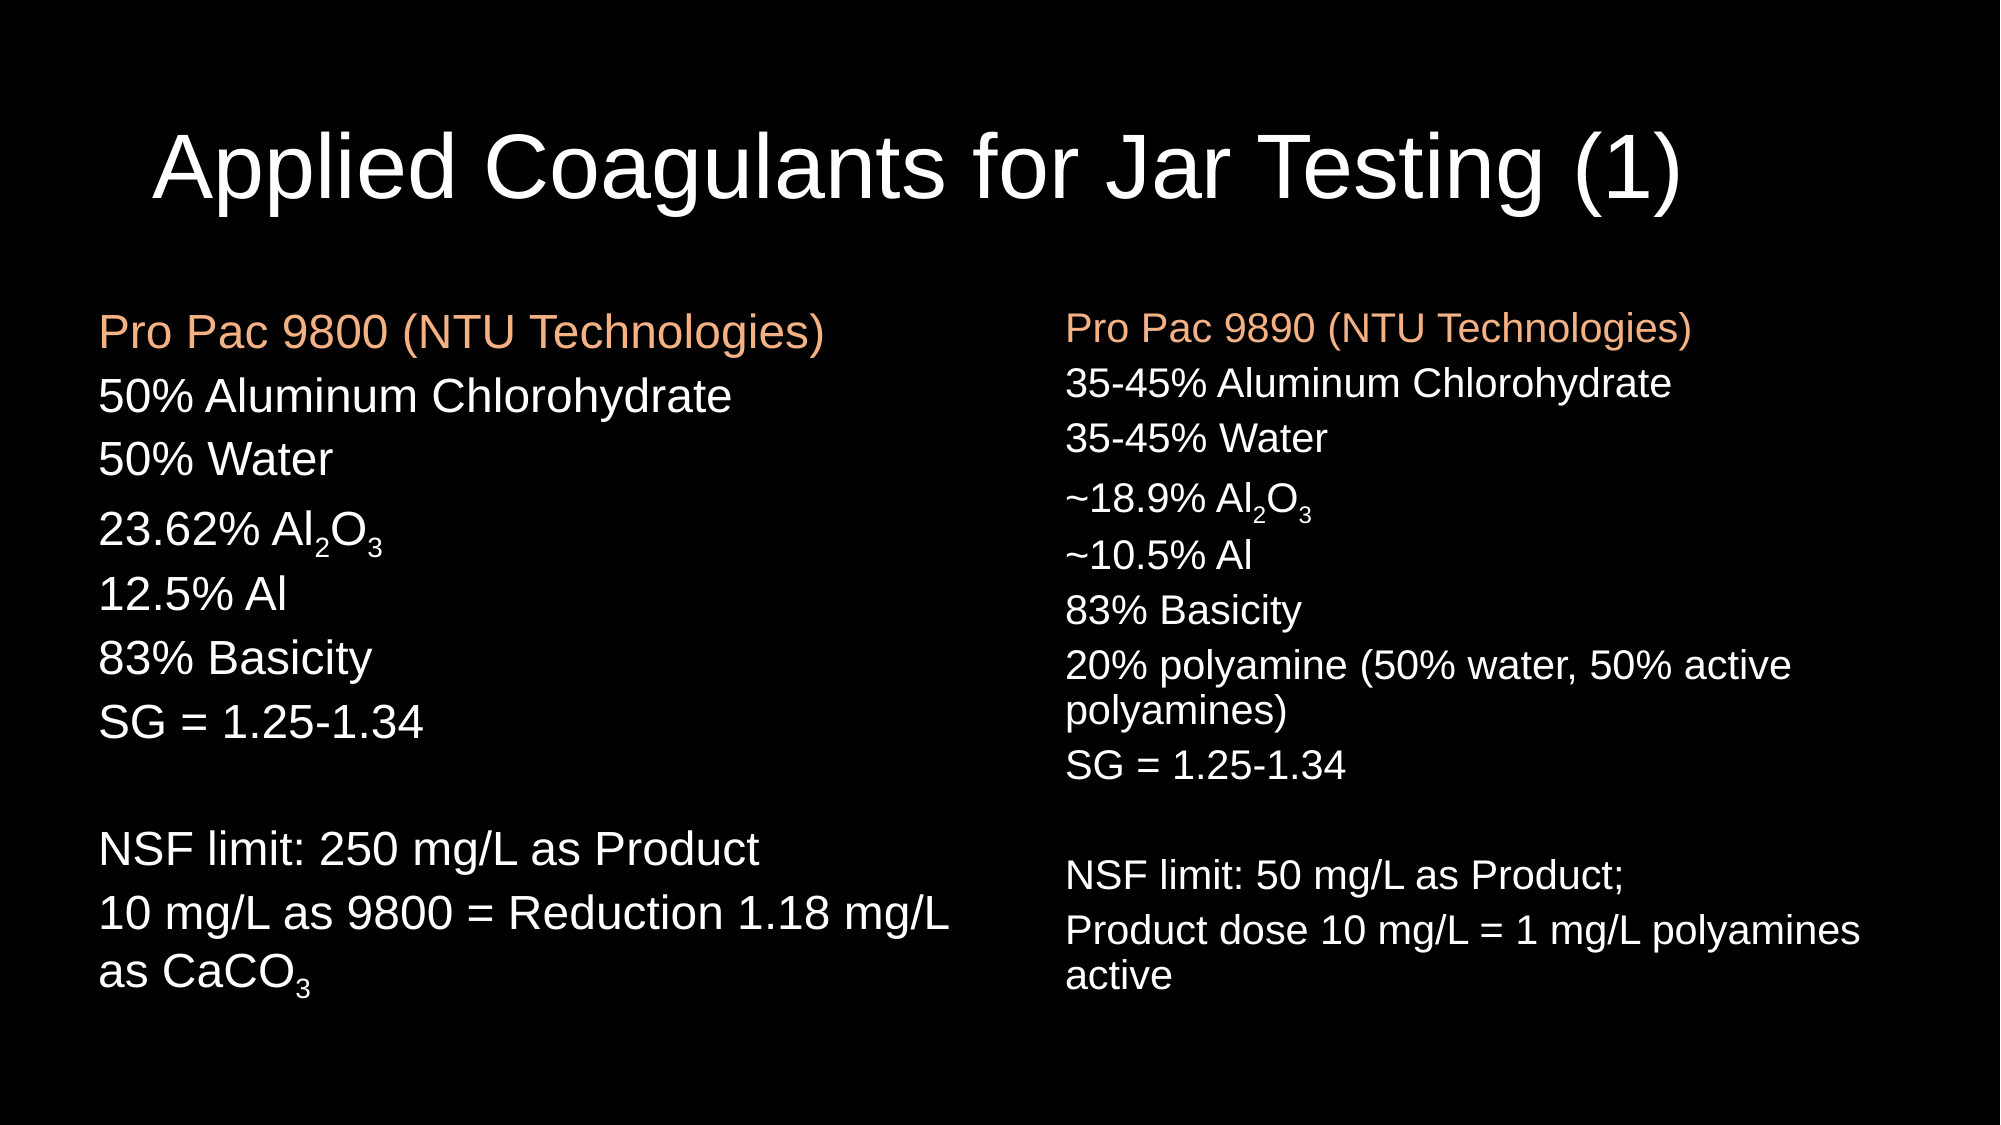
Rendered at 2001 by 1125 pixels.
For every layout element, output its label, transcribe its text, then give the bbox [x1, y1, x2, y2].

list Pro Pac 9890 (NTU Technologies) 35-45% Aluminum Chlorohydrate 35-45% Water ~18.9% Al2O3 ~10.5% Al 83% Basicity 20% polyamine (50% water, 50% active polyamines) SG = 1.25-1.34 NSF limit: 50 mg/L as Product; Product dose 10 mg/L = 1 mg/L polyamines active [1050, 299, 1978, 1014]
list Pro Pac 9800 (NTU Technologies) 50% Aluminum Chlorohydrate 50% Water 23.62% Al2O3 12.5% Al 83% Basicity SG = 1.25-1.34 NSF limit: 250 mg/L as Product 10 mg/L as 9800 = Reduction 1.18 mg/L as CaCO3 [83, 299, 1011, 1014]
title Applied Coagulants for Jar Testing (1) [137, 59, 1863, 278]
